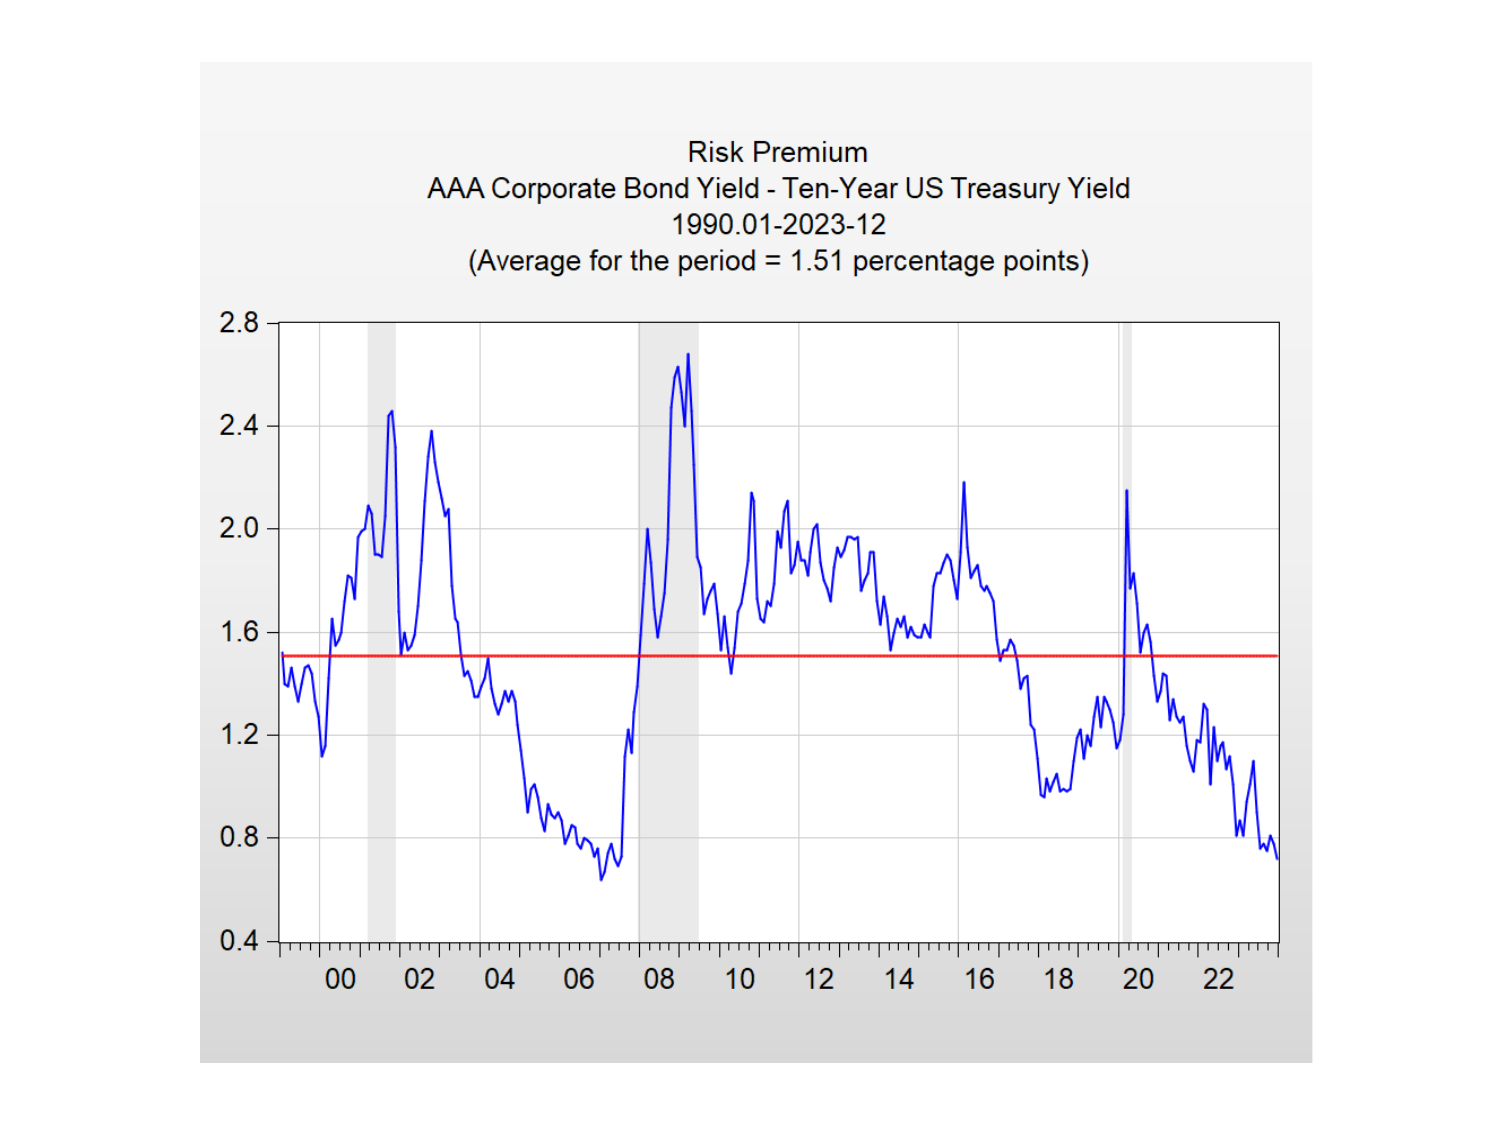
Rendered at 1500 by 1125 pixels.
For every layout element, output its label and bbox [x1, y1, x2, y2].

picture [199, 62, 1313, 1063]
